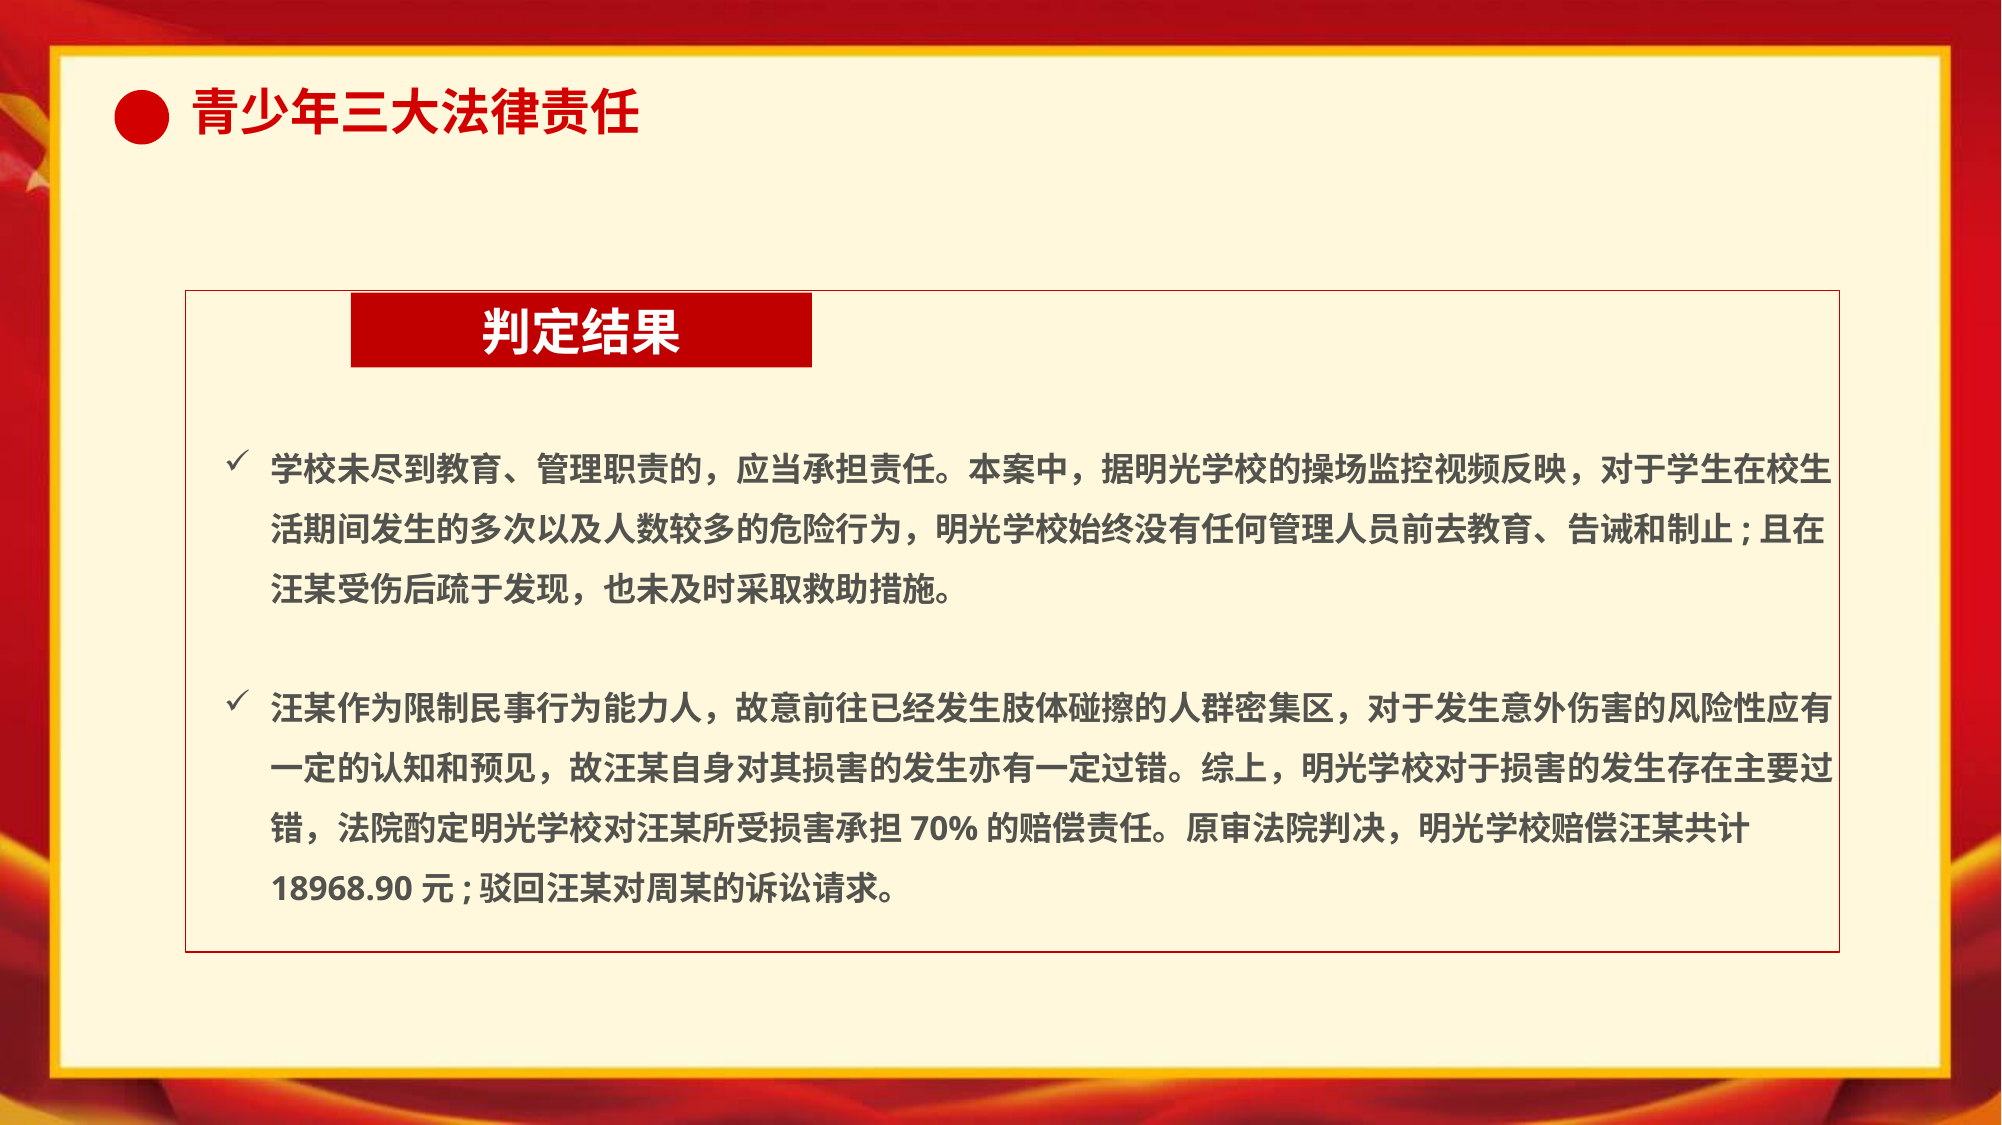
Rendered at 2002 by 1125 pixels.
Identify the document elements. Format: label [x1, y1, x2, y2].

picture [0, 0, 2002, 1125]
text_box [185, 290, 1849, 953]
